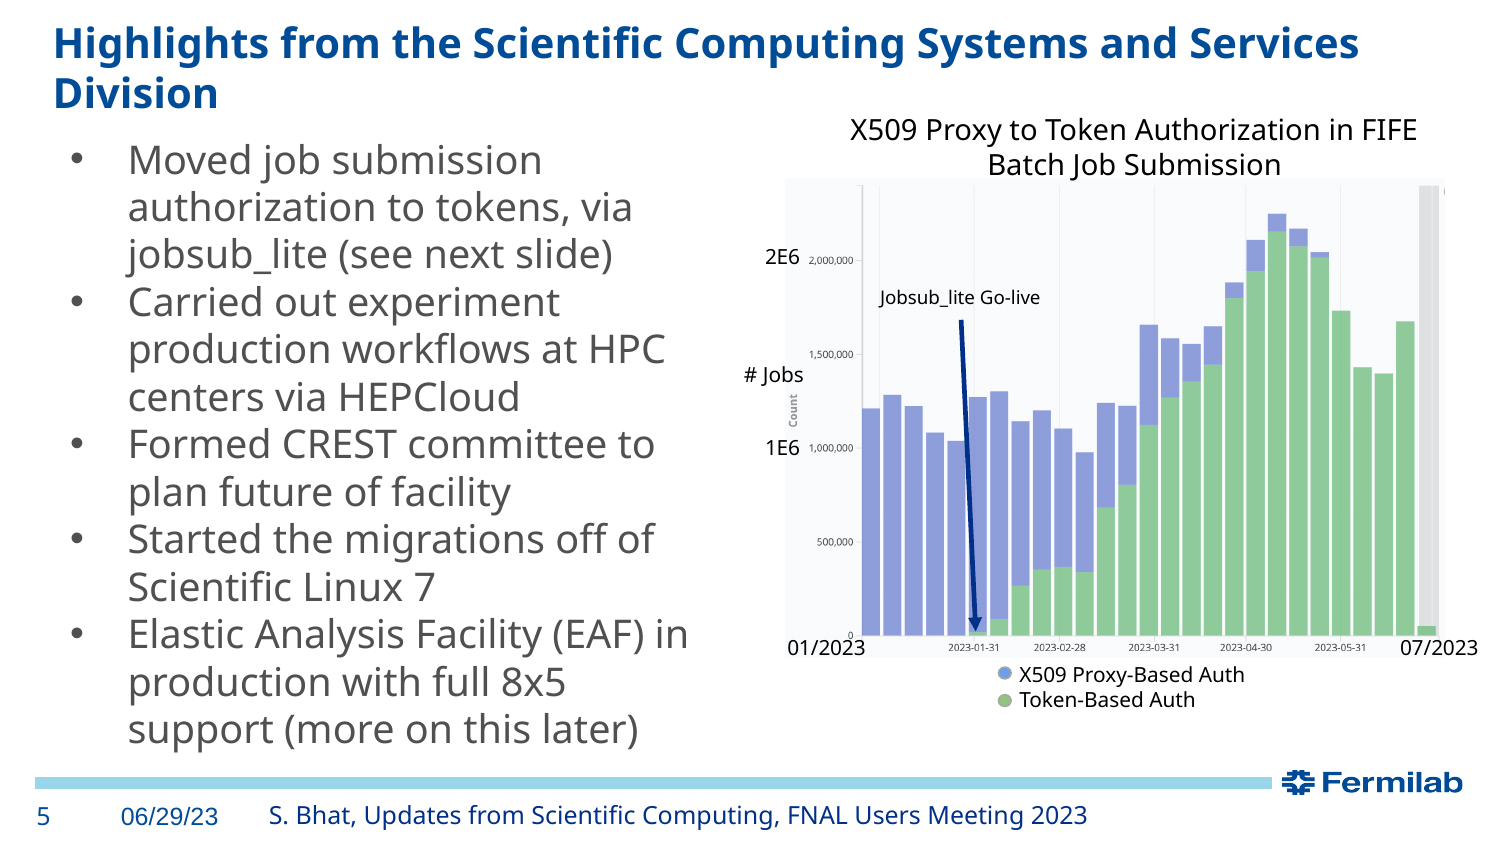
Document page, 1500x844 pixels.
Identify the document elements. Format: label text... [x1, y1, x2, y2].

title Highlights from the Scientific Computing Systems and Services Division [37, 78, 1463, 132]
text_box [960, 327, 976, 632]
slide_number ‹#› [36, 800, 94, 823]
picture [785, 178, 1445, 658]
text_box 1E6 [750, 421, 780, 472]
text_box X509 Proxy to Token Authorization in FIFE Batch Job Submission [812, 96, 1457, 196]
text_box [998, 646, 1386, 728]
text_box # Jobs [729, 349, 780, 400]
text_box 01/2023 [772, 621, 888, 673]
text_box 07/2023 [1390, 621, 1500, 673]
text_box 2E6 [750, 231, 780, 282]
list Moved job submission authorization to tokens, via jobsub_lite (see next slide) Carried out experiment production workflows at HPC centers via HEPCloud Formed CREST committee to plan future of facility Started the migrations off of Scientific Linux 7 Elastic Analysis Facility (EAF) in production with full 8x5 support (more on this later) [37, 132, 719, 742]
picture [1282, 770, 1463, 795]
